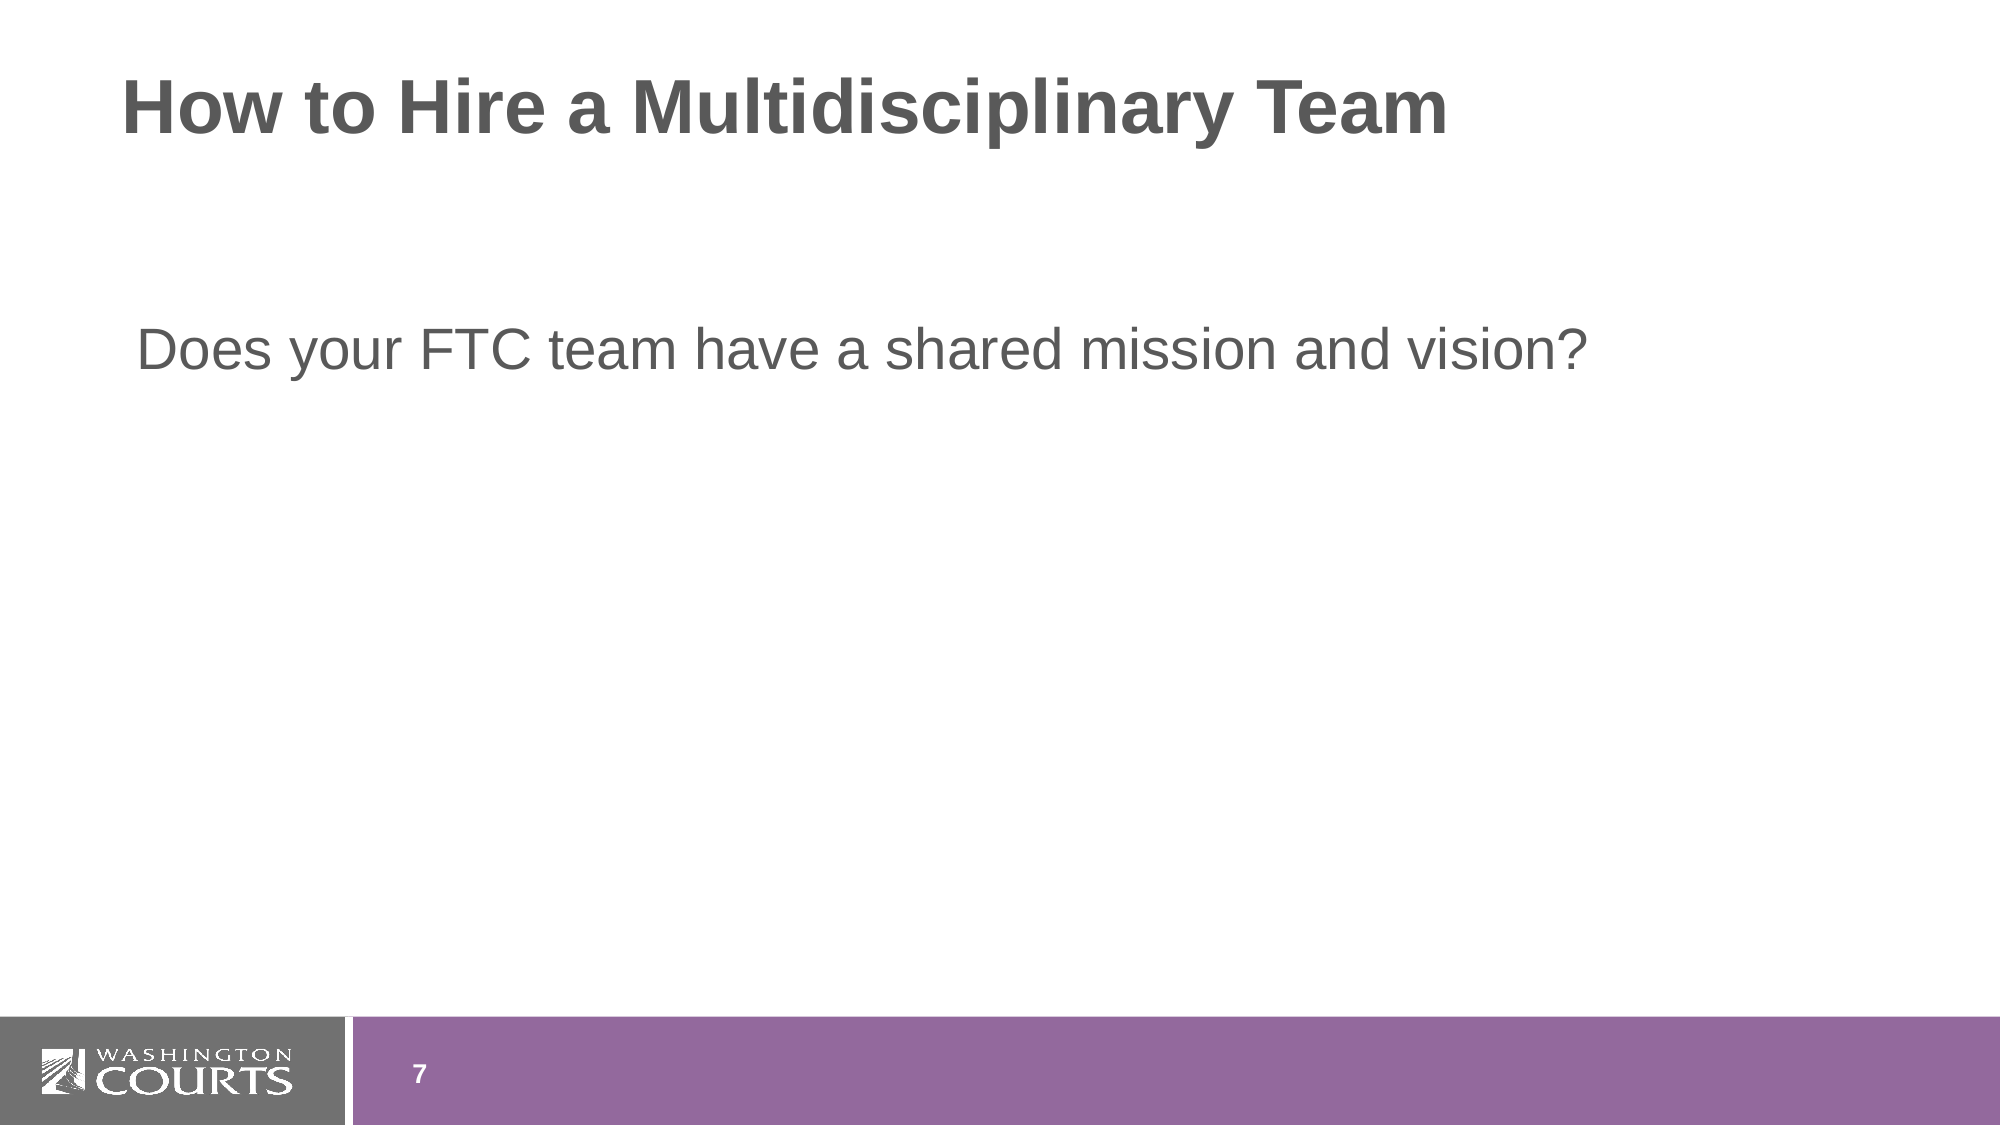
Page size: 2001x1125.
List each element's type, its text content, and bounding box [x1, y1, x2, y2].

picture [38, 1046, 294, 1099]
title How to Hire a Multidisciplinary Team [121, 67, 1726, 150]
list Does your FTC team have a shared mission and vision? [121, 311, 1865, 904]
